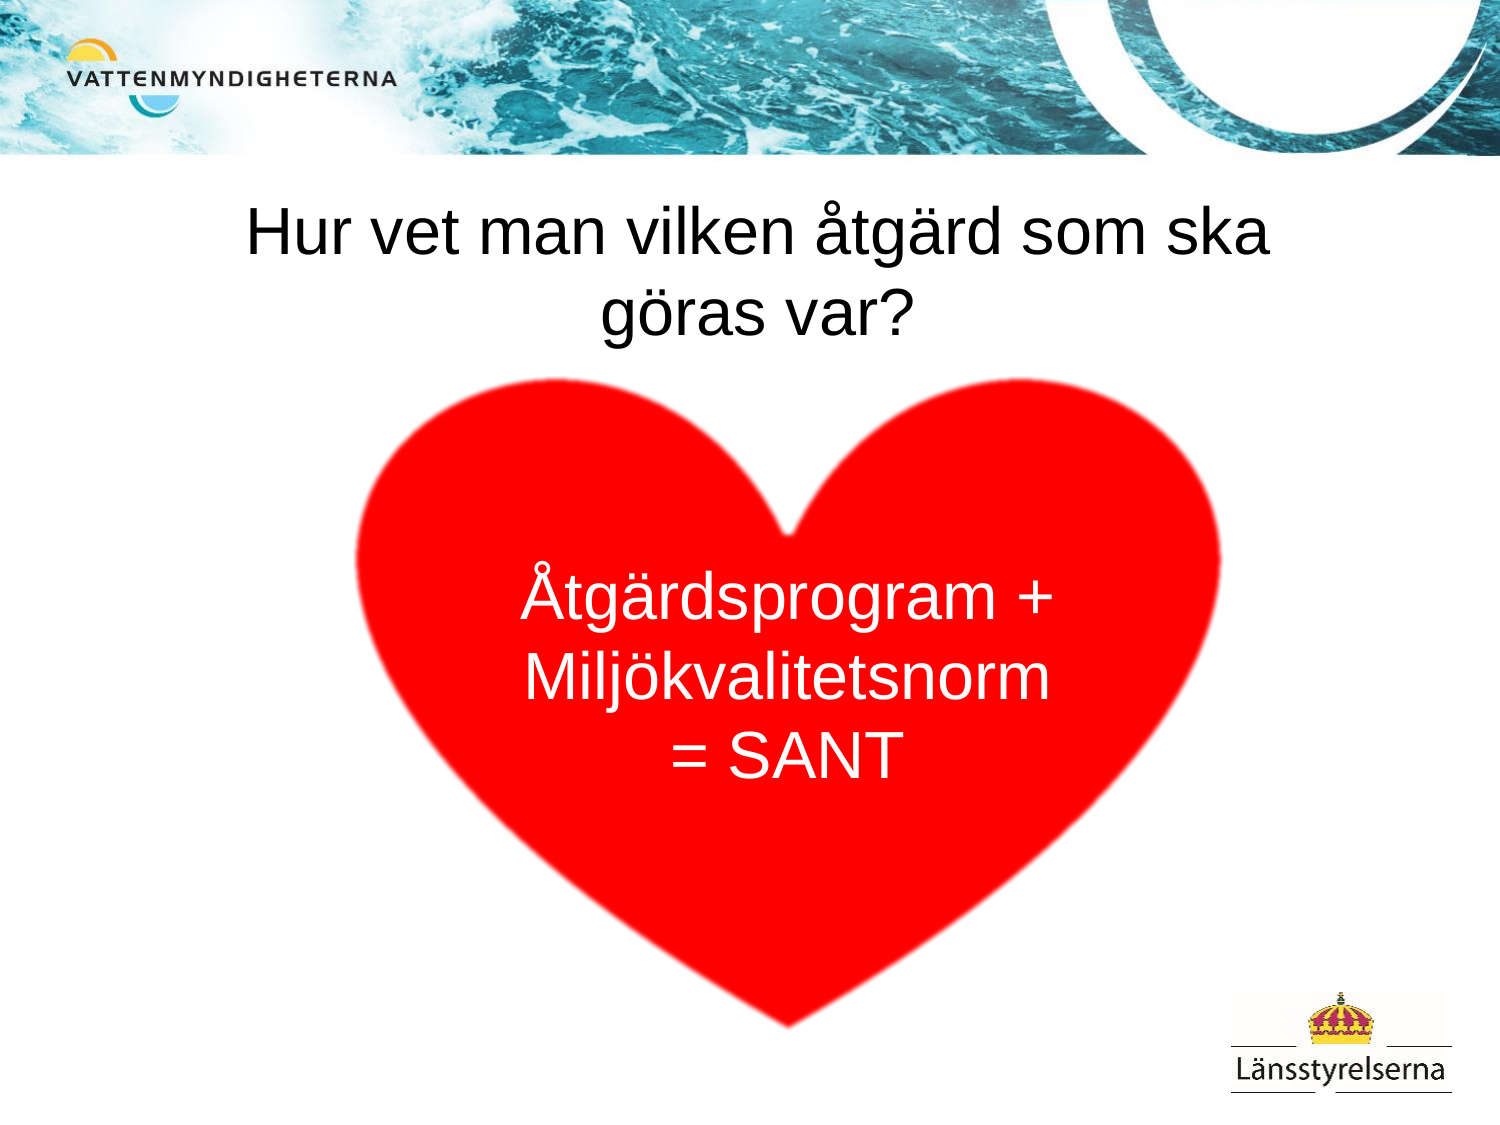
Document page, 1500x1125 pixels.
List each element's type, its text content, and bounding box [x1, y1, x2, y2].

picture [0, 0, 1500, 162]
picture [1231, 992, 1452, 1093]
title Hur vet man vilken åtgärd som ska göras var? [161, 217, 1355, 319]
text_box Åtgärdsprogram + Miljökvalitetsnorm = SANT [360, 383, 1217, 1023]
